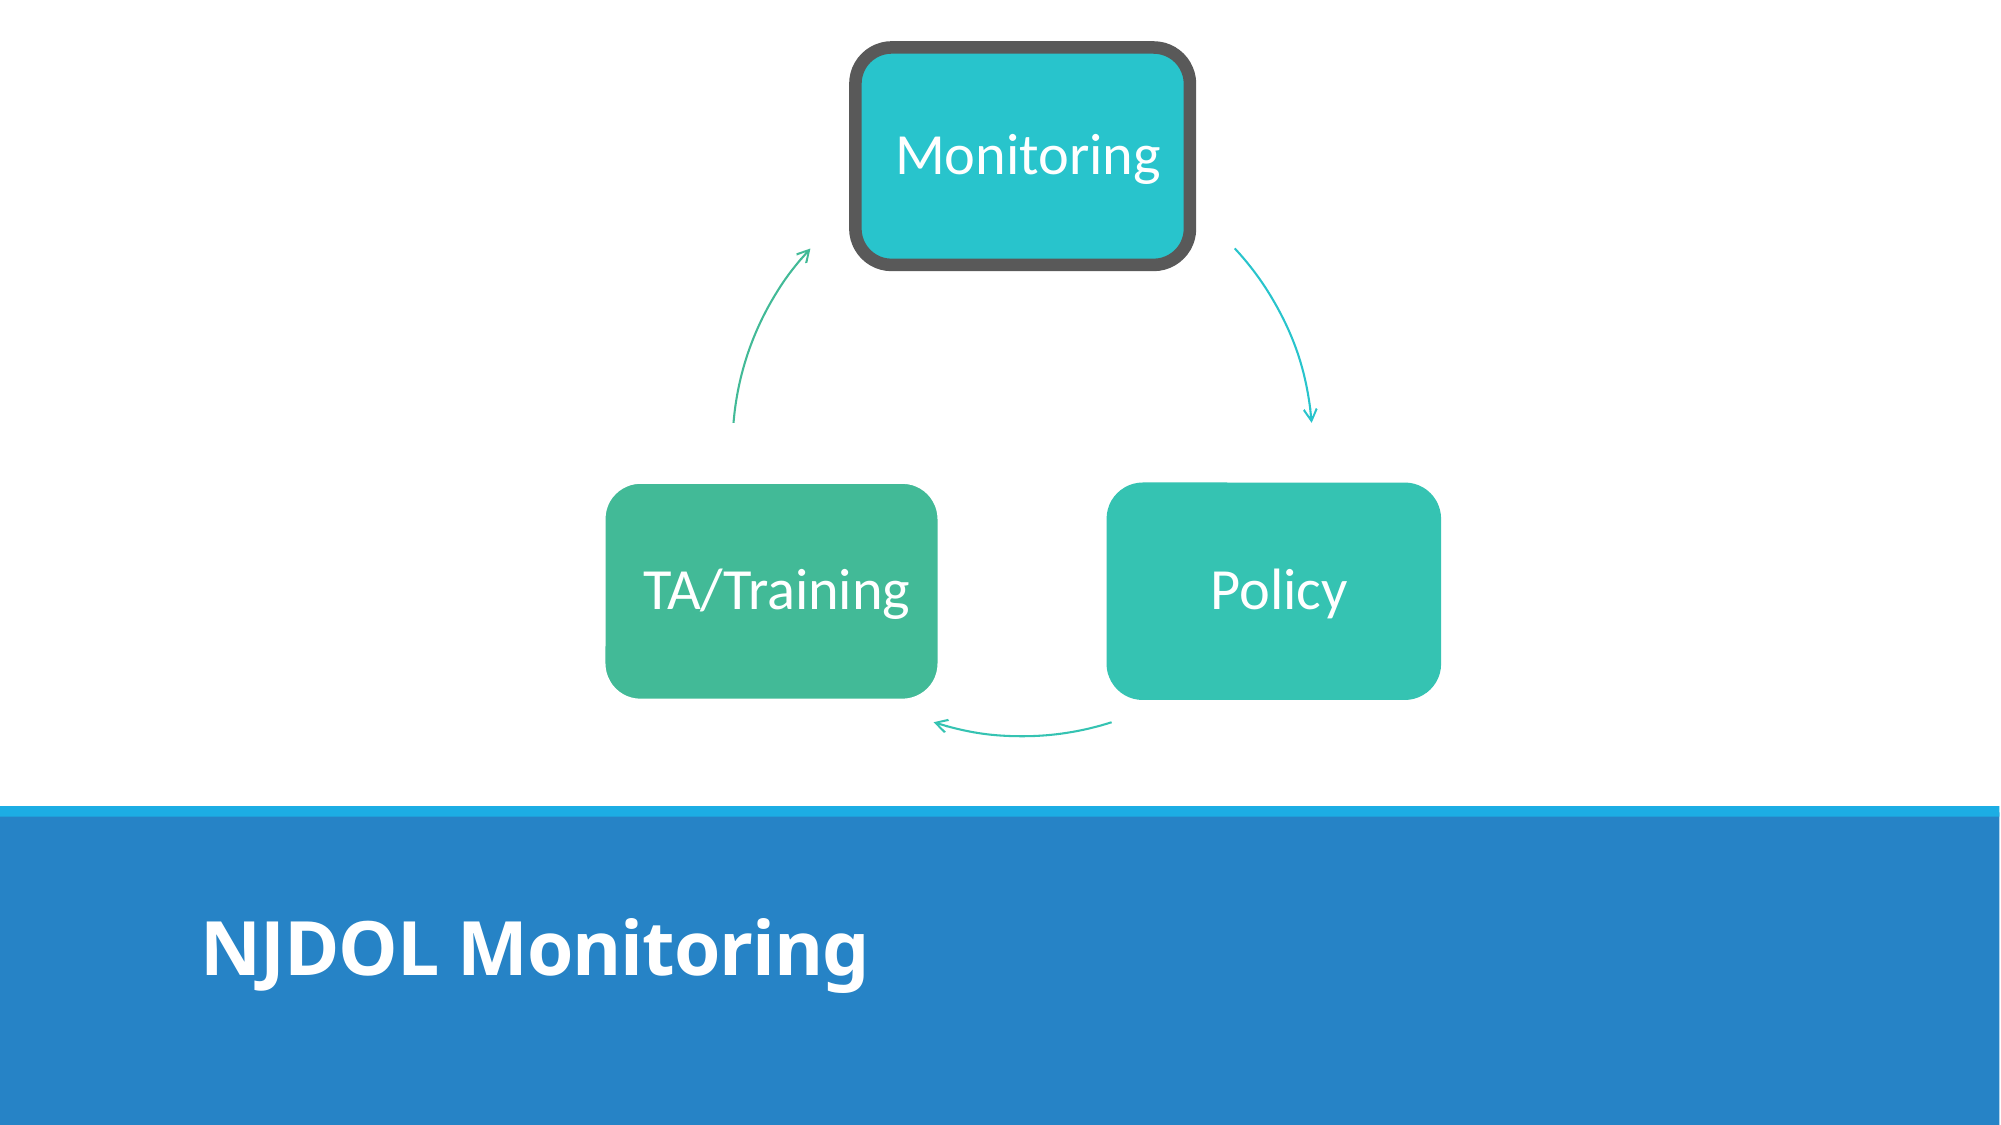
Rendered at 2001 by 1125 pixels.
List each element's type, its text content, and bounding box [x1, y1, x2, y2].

picture [62, 46, 1983, 778]
title NJDOL Monitoring [185, 856, 1845, 992]
